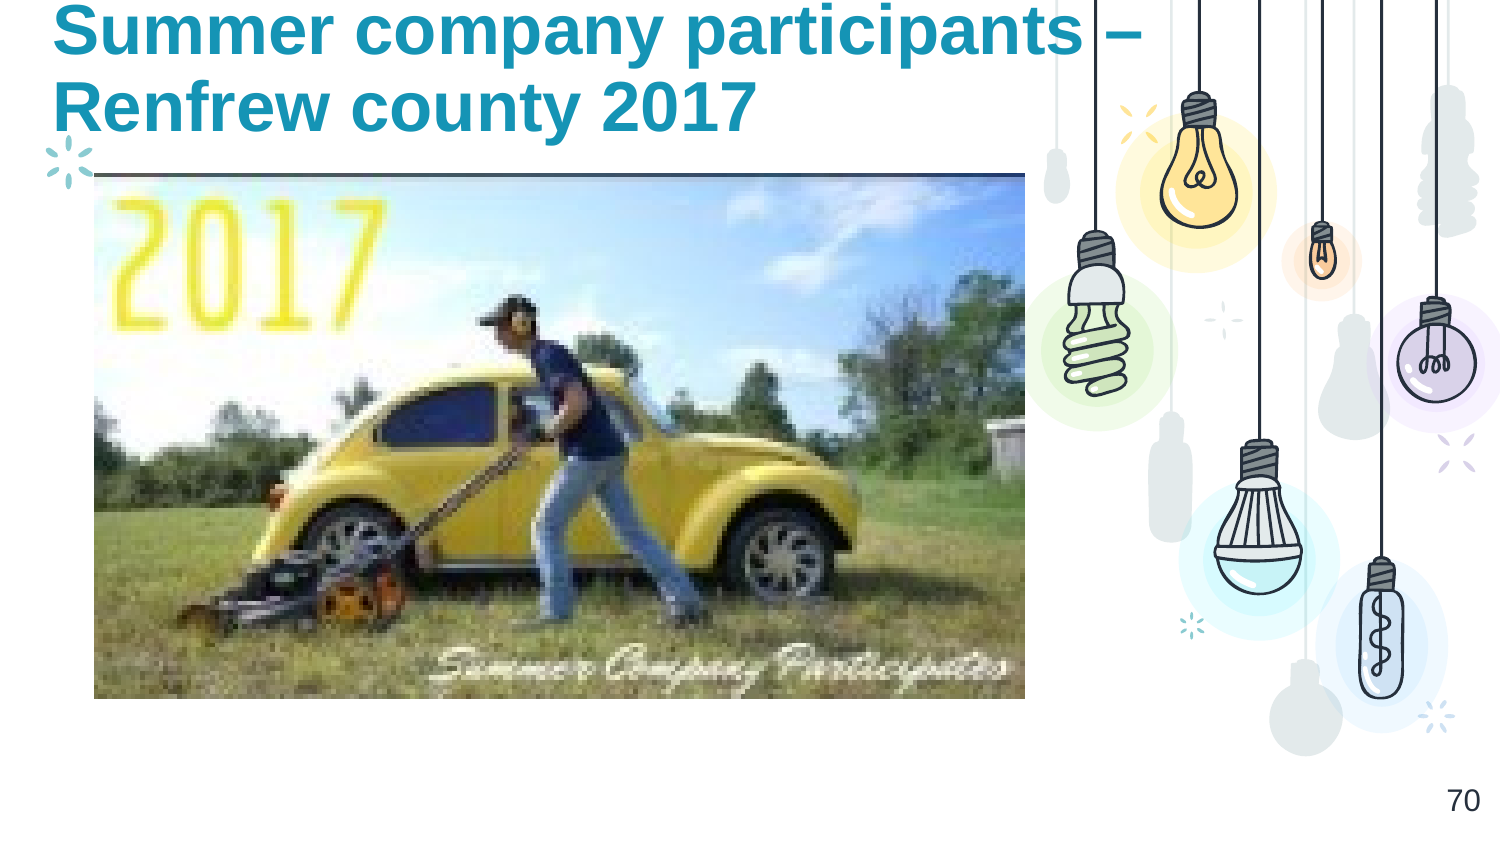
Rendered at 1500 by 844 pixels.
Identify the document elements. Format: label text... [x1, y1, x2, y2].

slide_number 70 [1426, 766, 1482, 832]
picture [94, 172, 1025, 699]
title Summer company participants – Renfrew county 2017 [52, 69, 1191, 147]
